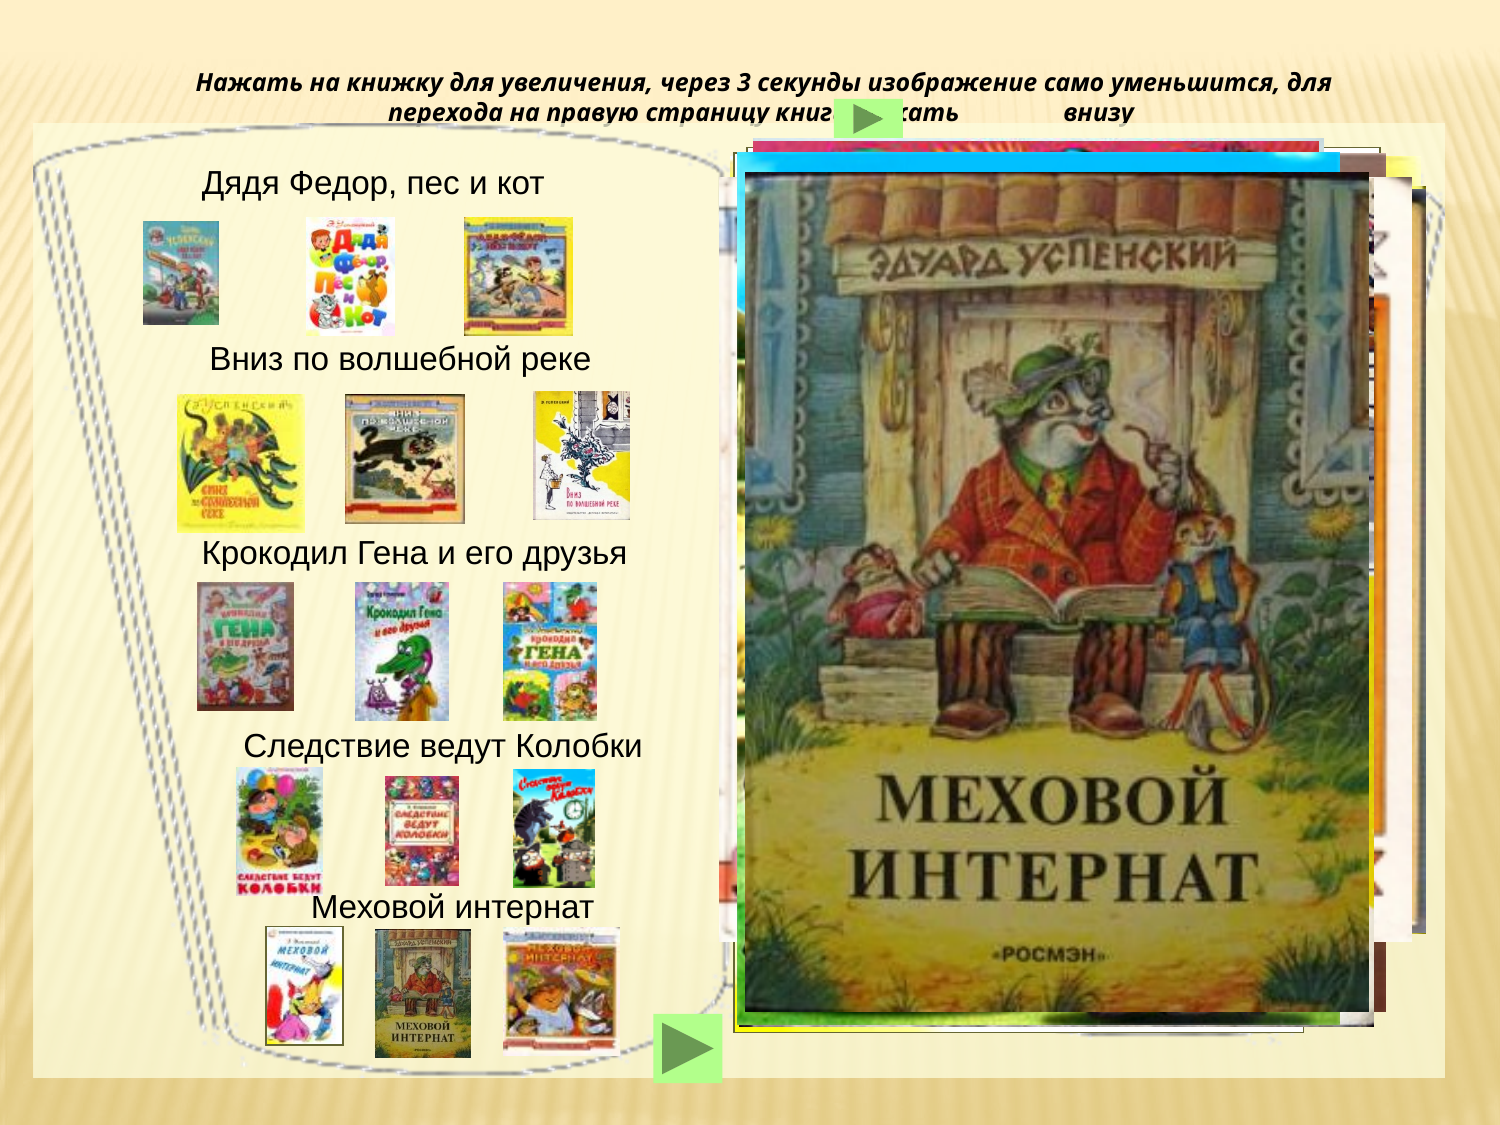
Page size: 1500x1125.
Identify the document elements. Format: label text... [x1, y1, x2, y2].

text_box Нажать на книжку для увеличения, через 3 секунды изображение само уменьшится, для перехода на правую страницу книги нажать внизу [128, 58, 1401, 122]
text_box [833, 98, 903, 122]
picture [32, 122, 1446, 1079]
